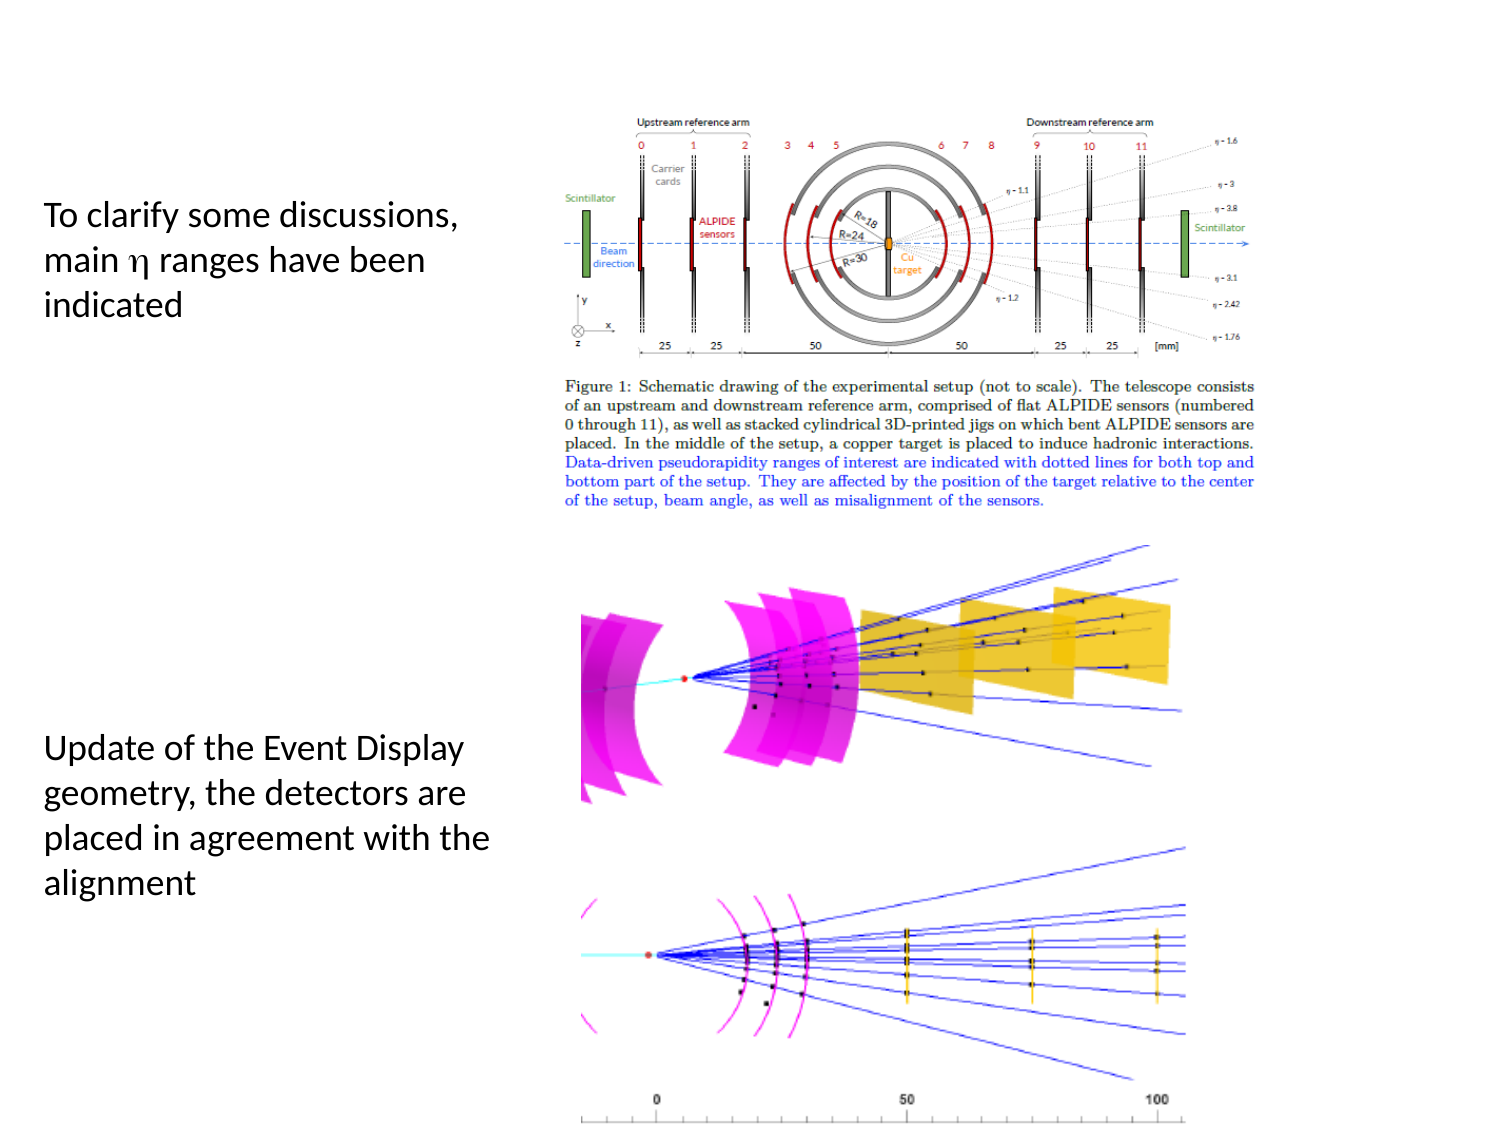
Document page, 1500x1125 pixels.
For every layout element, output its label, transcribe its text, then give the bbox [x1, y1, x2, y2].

text_box To clarify some discussions, main h ranges have been indicated [28, 182, 525, 333]
text_box Update of the Event Display geometry, the detectors are placed in agreement with the alignment [28, 715, 525, 910]
picture [581, 545, 1203, 1125]
picture [558, 91, 1266, 515]
